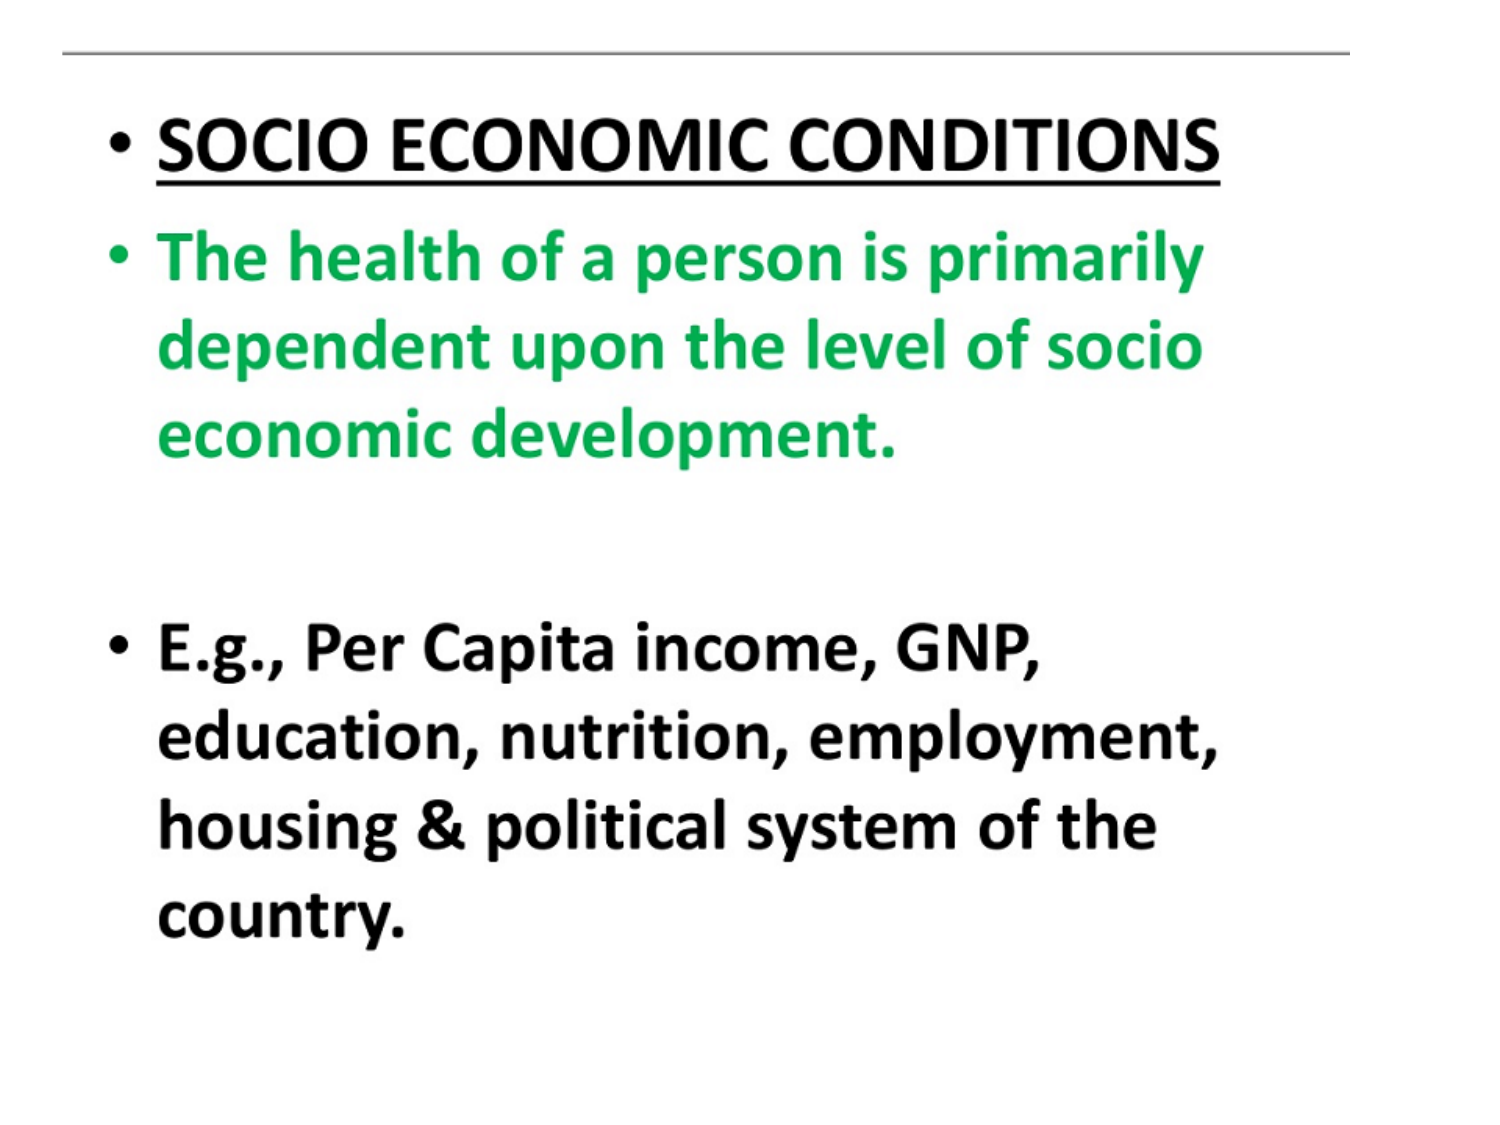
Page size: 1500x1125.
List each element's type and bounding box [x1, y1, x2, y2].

picture [62, 49, 1351, 1038]
